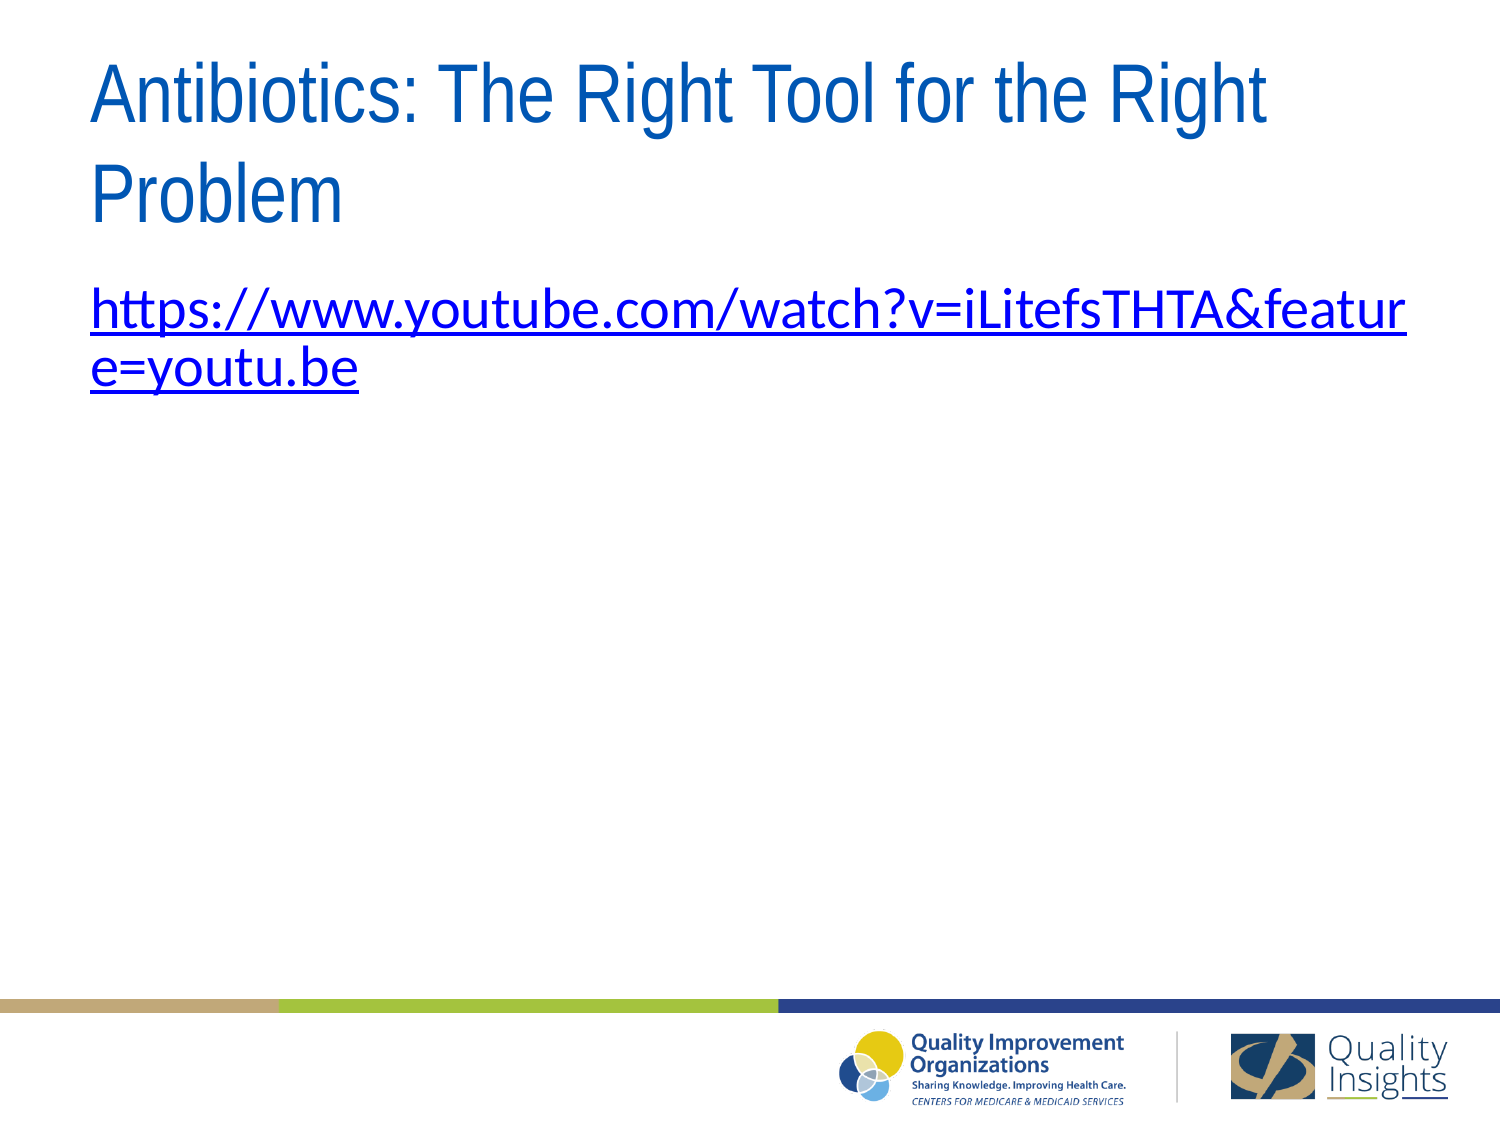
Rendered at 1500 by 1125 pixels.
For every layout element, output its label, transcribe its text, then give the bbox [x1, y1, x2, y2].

picture [837, 1023, 1448, 1115]
picture [0, 999, 1500, 1013]
title Antibiotics: The Right Tool for the Right Problem [75, 45, 1425, 233]
list https://www.youtube.com/watch?v=iLitefsTHTA&feature=youtu.be [75, 262, 1425, 1005]
